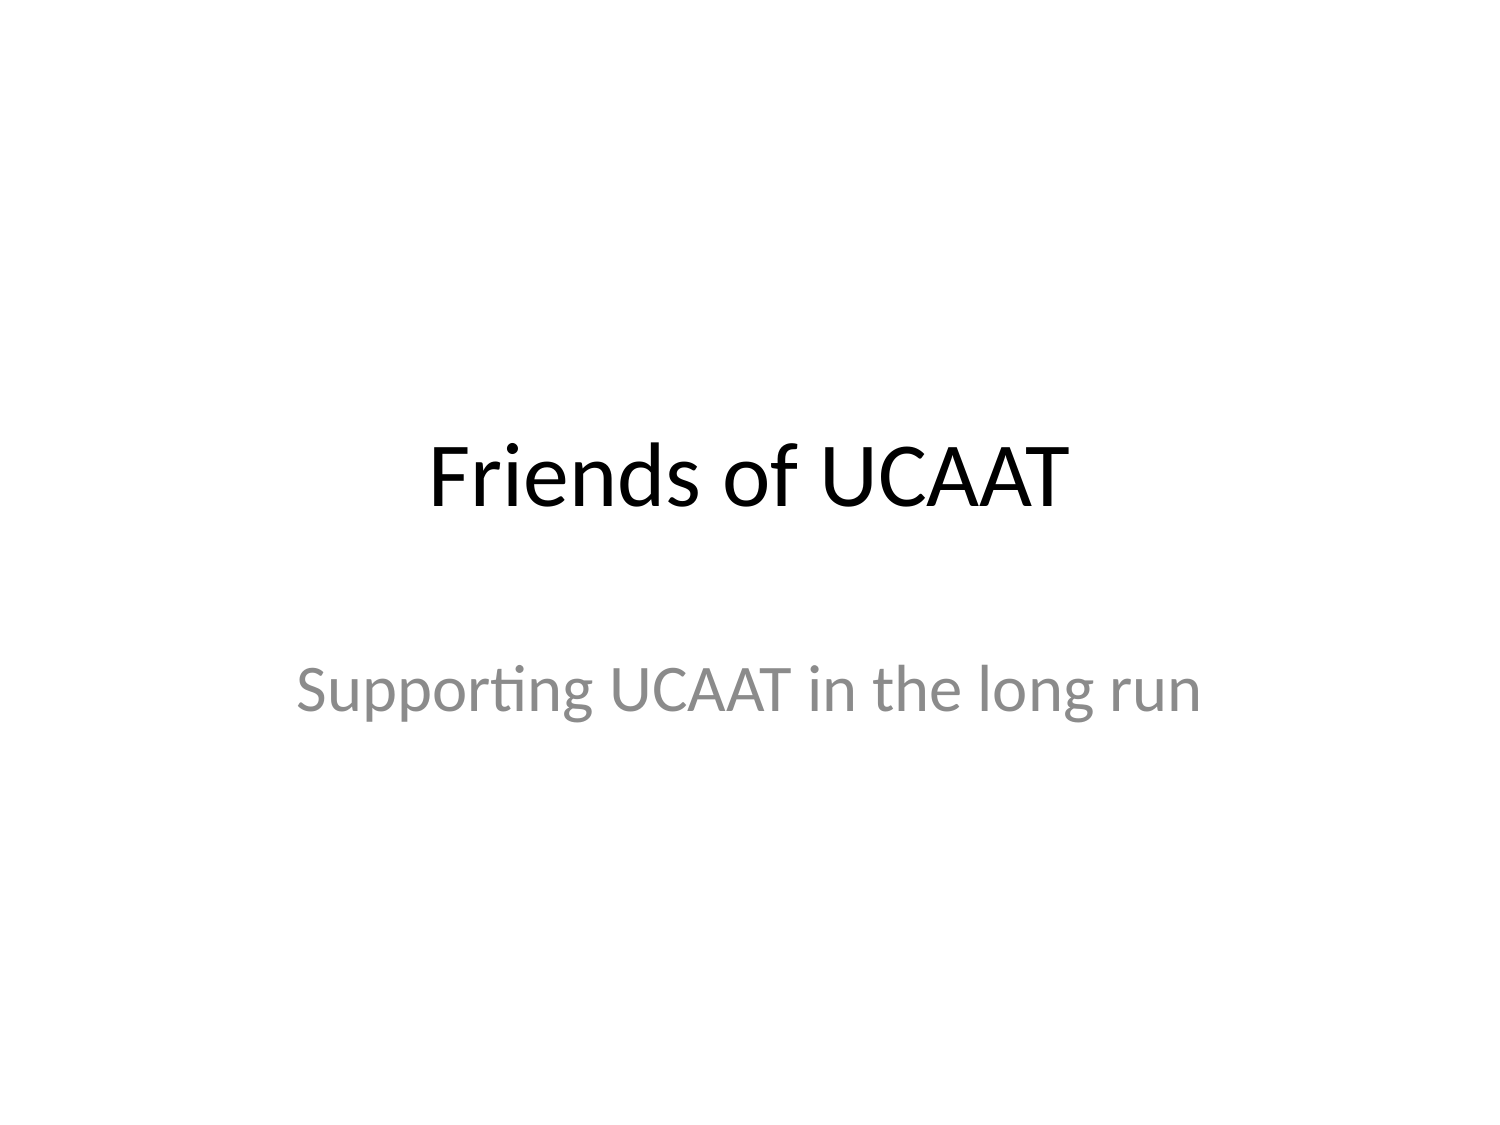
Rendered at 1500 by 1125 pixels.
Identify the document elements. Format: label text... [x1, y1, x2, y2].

subtitle Supporting UCAAT in the long run [225, 637, 1275, 925]
title Friends of UCAAT [112, 349, 1388, 591]
